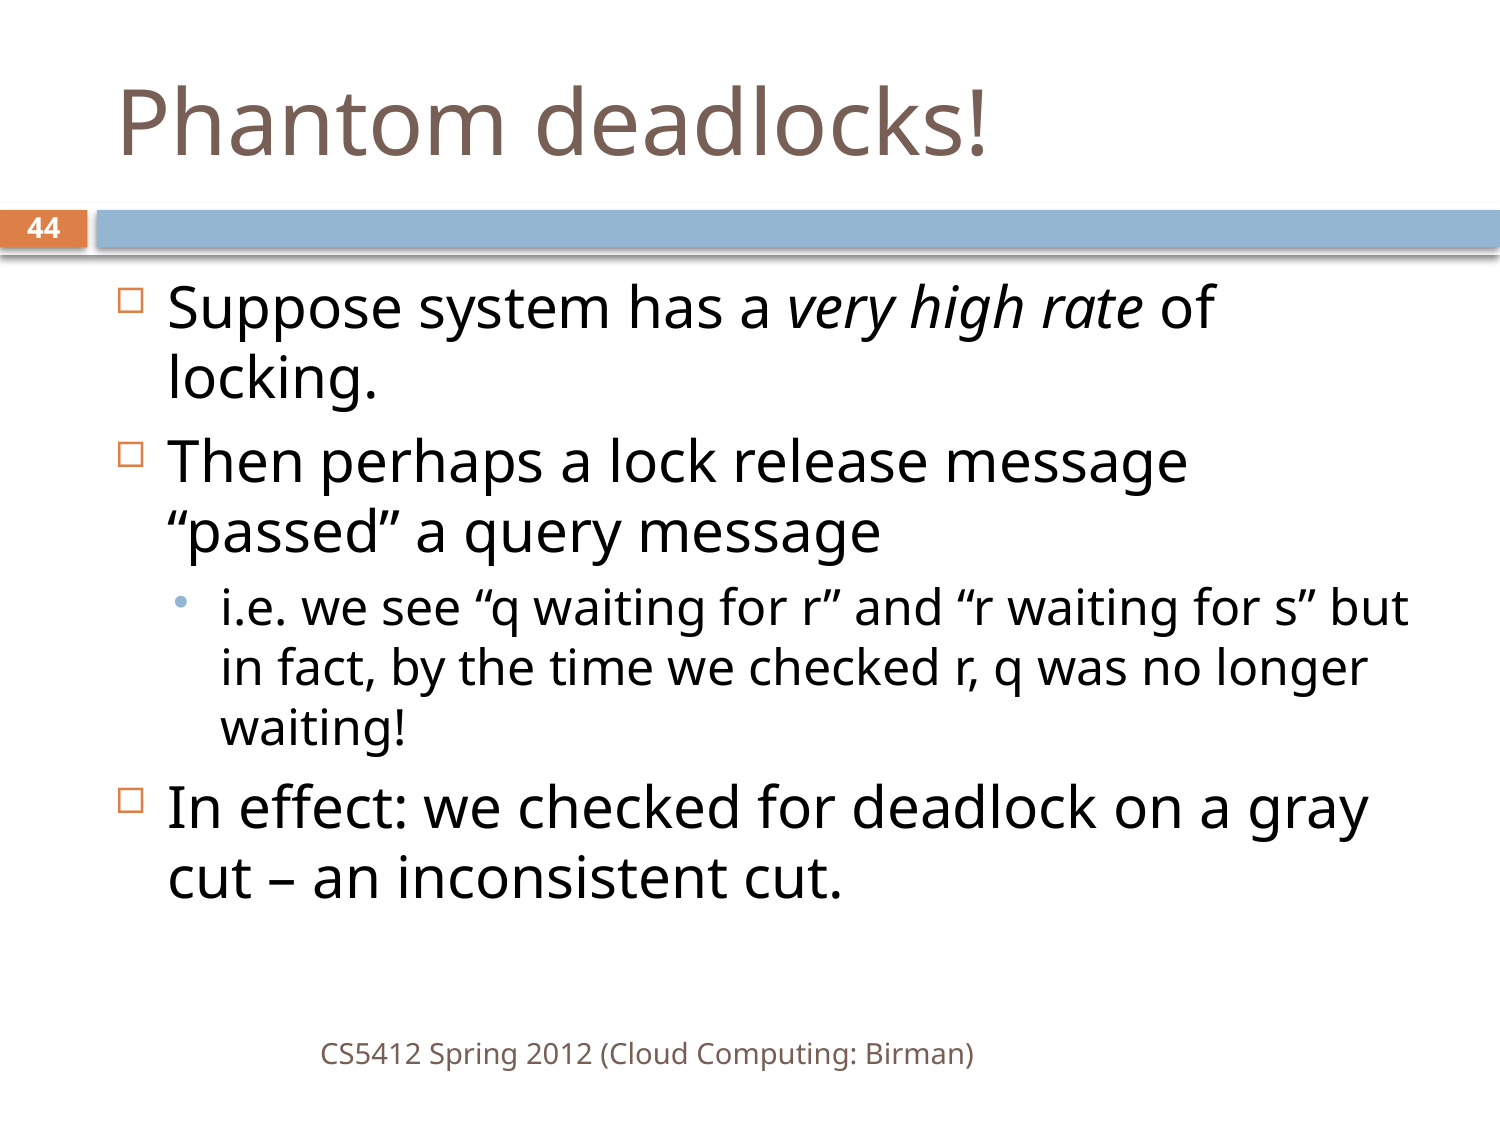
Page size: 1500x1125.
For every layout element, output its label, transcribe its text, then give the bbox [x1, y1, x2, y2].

title Phantom deadlocks! [100, 37, 1438, 200]
footer CS5412 Spring 2012 (Cloud Computing: Birman) [99, 1024, 990, 1085]
list Suppose system has a very high rate of locking. Then perhaps a lock release message “passed” a query message i.e. we see “q waiting for r” and “r waiting for s” but in fact, by the time we checked r, q was no longer waiting! In effect: we checked for deadlock on a gray cut – an inconsistent cut. [100, 262, 1438, 1005]
slide_number 44 [0, 208, 88, 249]
